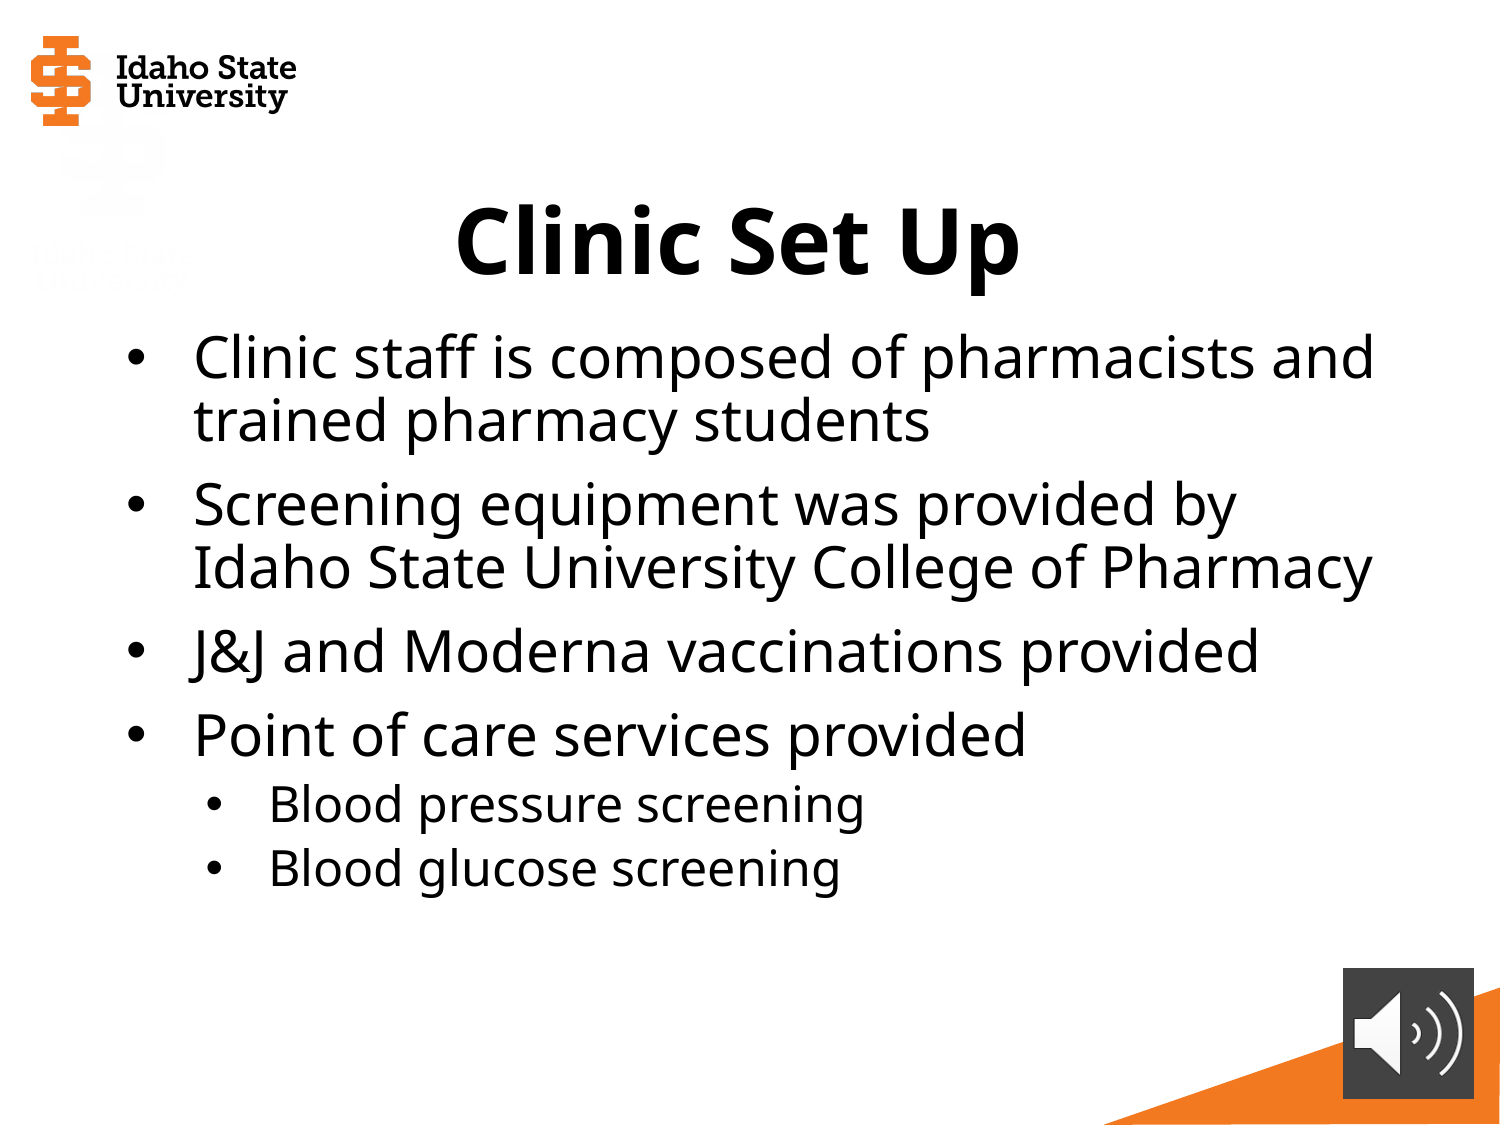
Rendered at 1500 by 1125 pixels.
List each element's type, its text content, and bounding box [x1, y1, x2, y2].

list Clinic staff is composed of pharmacists and trained pharmacy students Screening equipment was provided by Idaho State University College of Pharmacy J&J and Moderna vaccinations provided Point of care services provided Blood pressure screening Blood glucose screening [103, 320, 1397, 1008]
picture [1341, 966, 1476, 1101]
title Clinic Set Up [103, 187, 1397, 300]
picture [20, 36, 296, 315]
